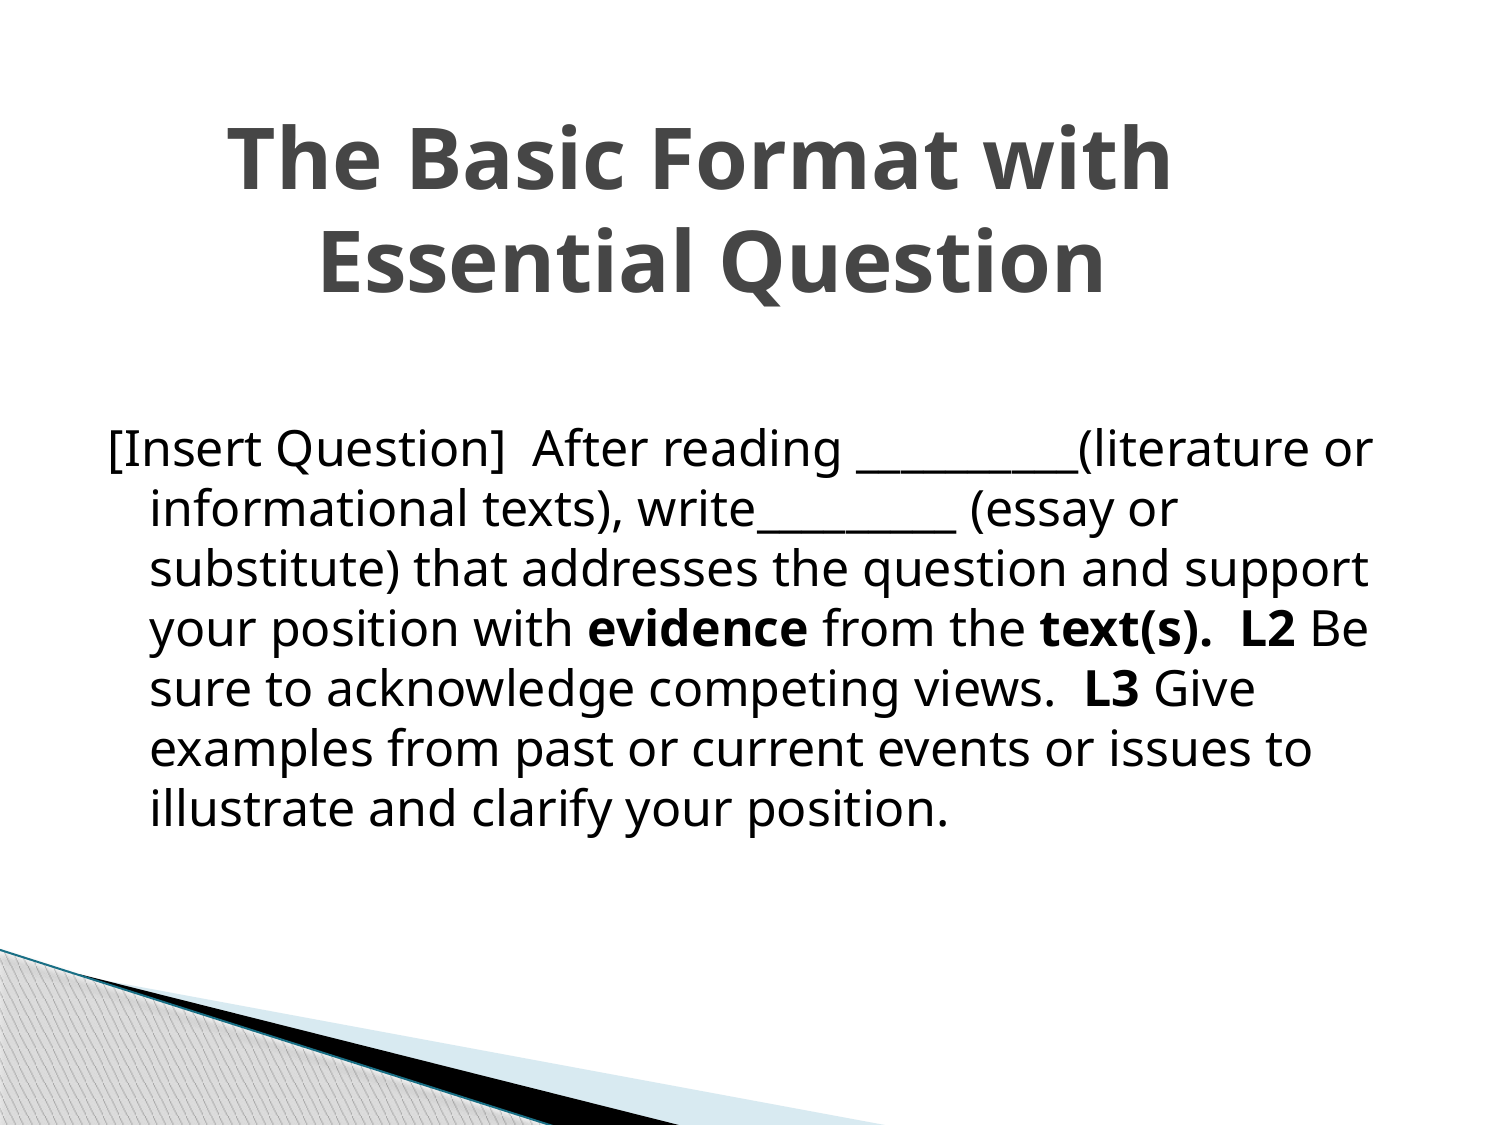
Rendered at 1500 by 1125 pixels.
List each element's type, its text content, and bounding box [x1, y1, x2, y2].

title The Basic Format with Essential Question [26, 112, 1377, 301]
list [Insert Question] After reading __________(literature or informational texts), write_________ (essay or substitute) that addresses the question and support your position with evidence from the text(s). L2 Be sure to acknowledge competing views. L3 Give examples from past or current events or issues to illustrate and clarify your position. [75, 340, 1425, 923]
